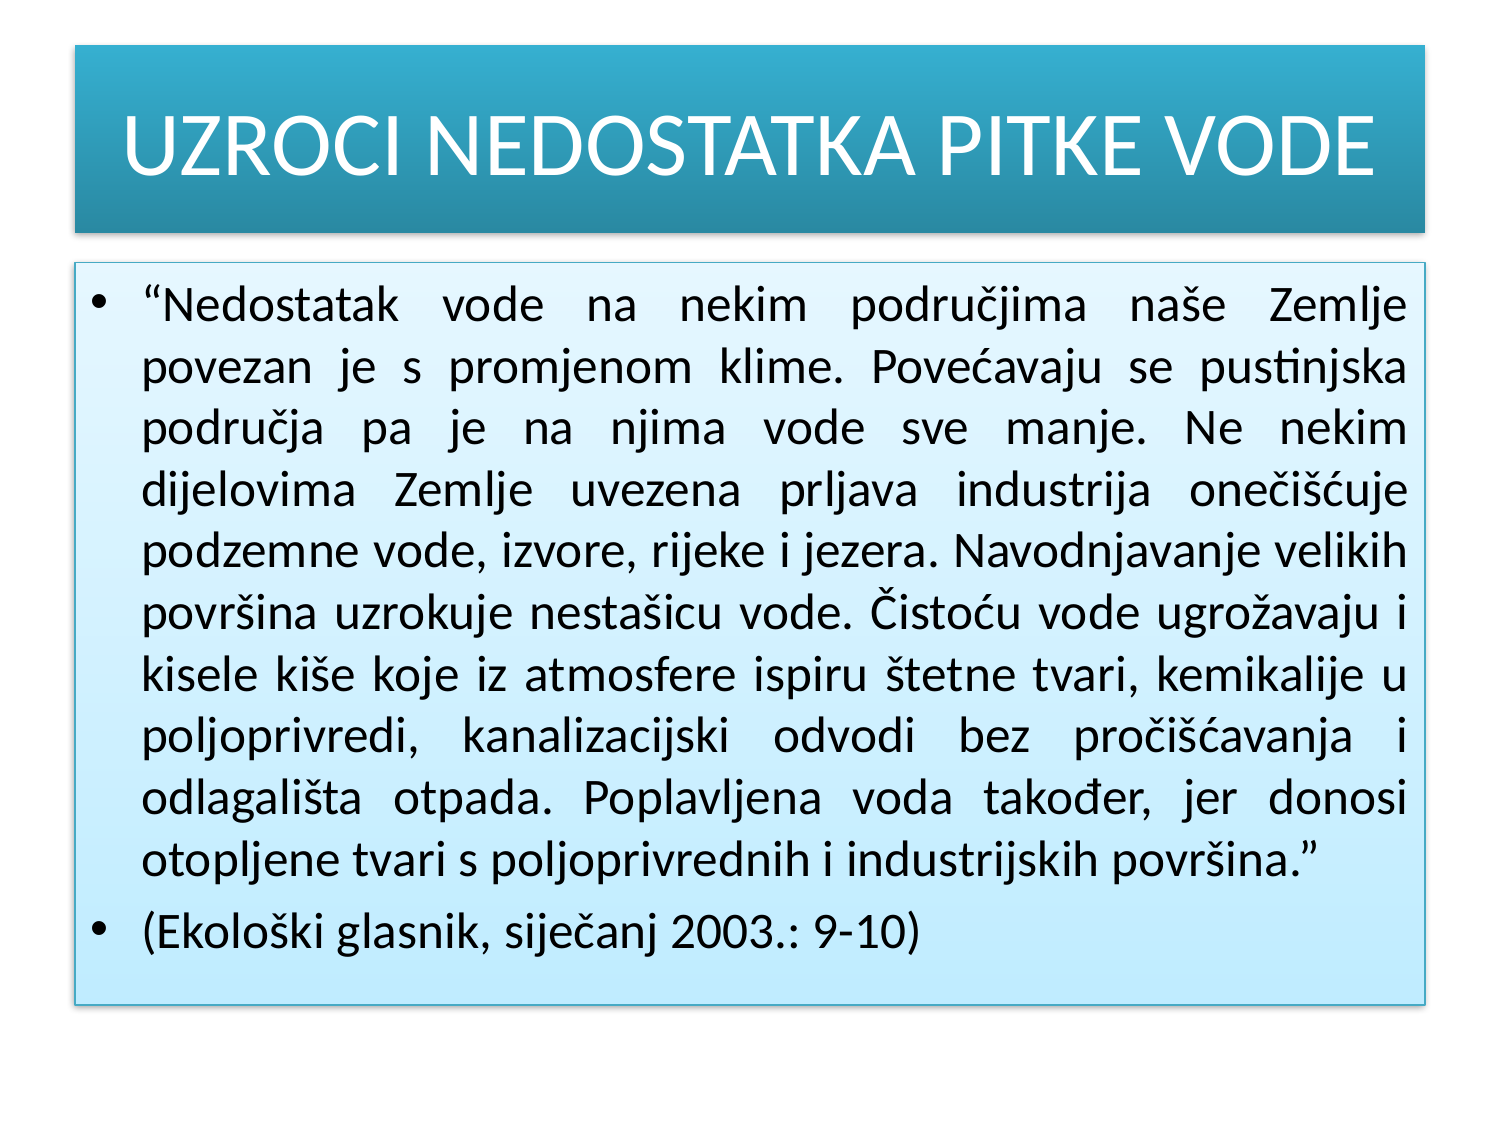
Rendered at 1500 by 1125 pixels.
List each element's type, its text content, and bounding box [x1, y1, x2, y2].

title UZROCI NEDOSTATKA PITKE VODE [75, 45, 1425, 233]
list “Nedostatak vode na nekim područjima naše Zemlje povezan je s promjenom klime. Povećavaju se pustinjska područja pa je na njima vode sve manje. Ne nekim dijelovima Zemlje uvezena prljava industrija onečišćuje podzemne vode, izvore, rijeke i jezera. Navodnjavanje velikih površina uzrokuje nestašicu vode. Čistoću vode ugrožavaju i kisele kiše koje iz atmosfere ispiru štetne tvari, kemikalije u poljoprivredi, kanalizacijski odvodi bez pročišćavanja i odlagališta otpada. Poplavljena voda također, jer donosi otopljene tvari s poljoprivrednih i industrijskih površina.” (Ekološki glasnik, siječanj 2003.: 9-10) [74, 262, 1426, 1006]
